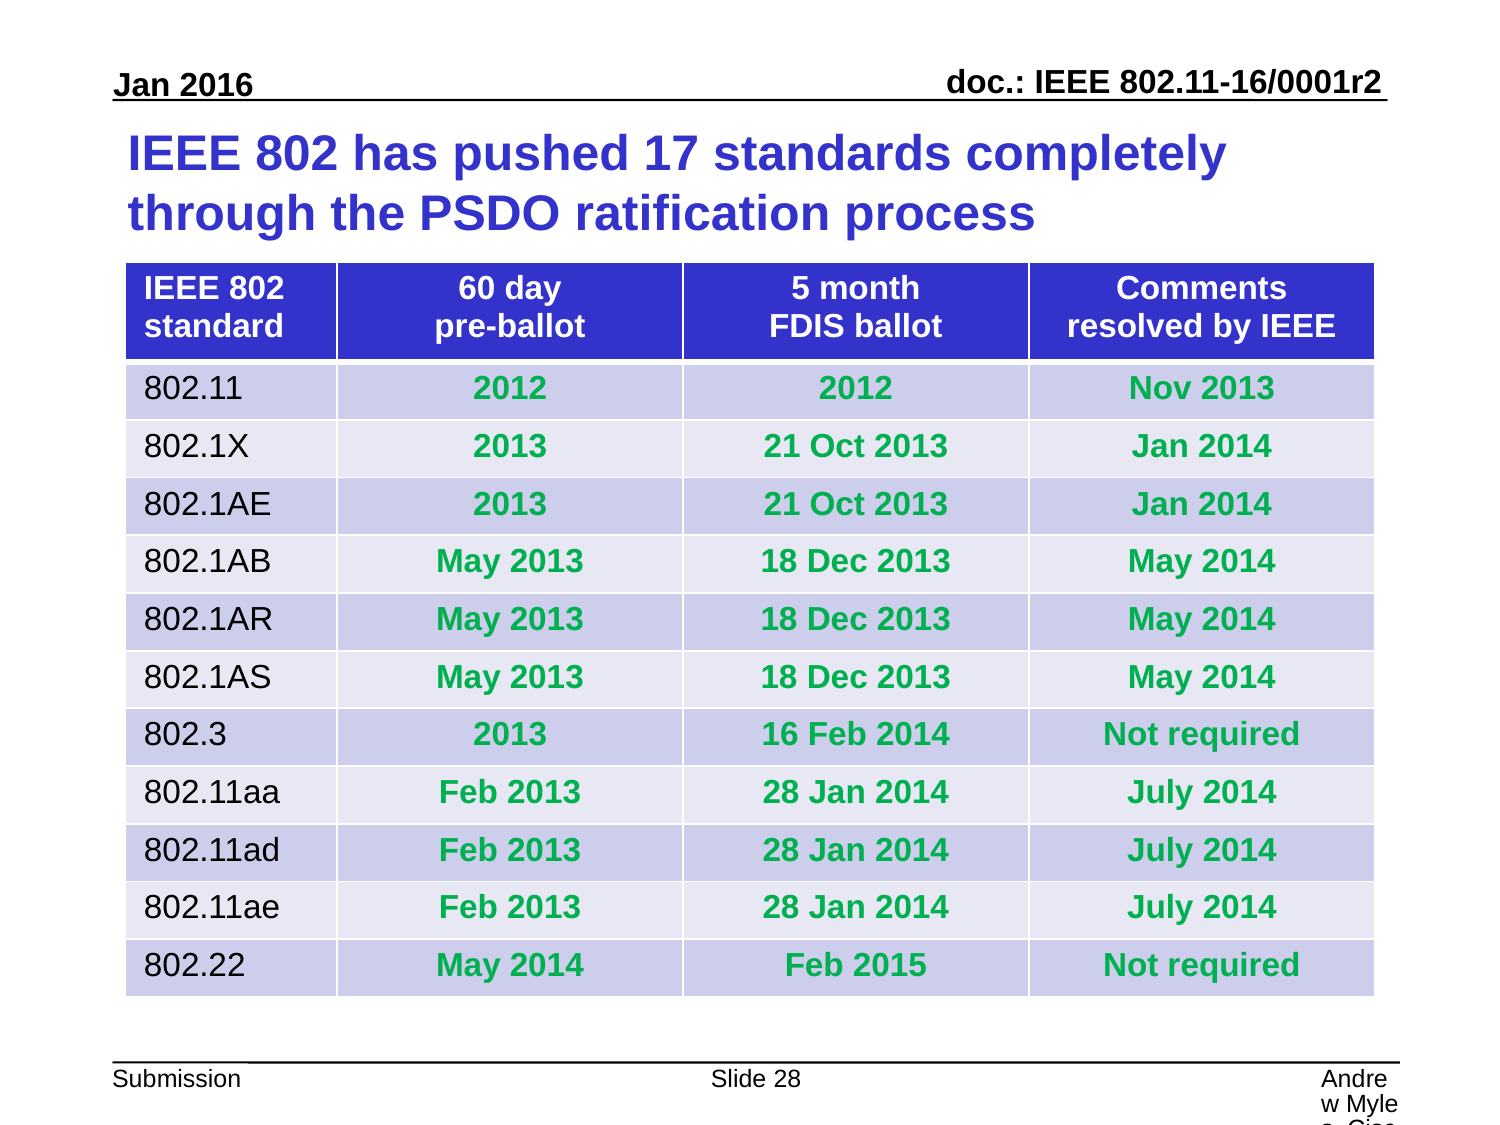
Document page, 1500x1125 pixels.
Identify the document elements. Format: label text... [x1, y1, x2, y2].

table_cell May 2013 [338, 652, 682, 707]
table_cell May 2014 [1030, 652, 1374, 707]
table_cell July 2014 [1030, 825, 1374, 881]
table_cell 2013 [338, 709, 682, 765]
table_header IEEE 802 standard [126, 263, 336, 359]
table_cell 802.1AR [126, 594, 336, 650]
table_cell Nov 2013 [1030, 365, 1374, 419]
table_cell 28 Jan 2014 [684, 767, 1028, 823]
footer Andrew Myles, Cisco [1320, 1061, 1402, 1093]
table_cell 18 Dec 2013 [684, 652, 1028, 707]
table_cell May 2014 [1030, 536, 1374, 592]
table_cell Not required [1030, 709, 1374, 765]
table_cell Feb 2013 [338, 767, 682, 823]
table_cell Feb 2013 [338, 825, 682, 881]
table_cell 802.1AB [126, 536, 336, 592]
table_cell 802.11 [126, 365, 336, 419]
table_cell 2013 [338, 478, 682, 534]
table_cell 802.1AE [126, 478, 336, 534]
table_cell May 2013 [338, 594, 682, 650]
table_cell May 2014 [338, 940, 682, 996]
table_cell July 2014 [1030, 767, 1374, 823]
table_cell 802.1AS [126, 652, 336, 707]
table_cell 28 Jan 2014 [684, 882, 1028, 938]
table_cell 2012 [338, 365, 682, 419]
table_cell 802.3 [126, 709, 336, 765]
table_header 60 day pre-ballot [338, 263, 682, 359]
title IEEE 802 has pushed 17 standards completely through the PSDO ratification process [112, 112, 1388, 288]
table_cell 18 Dec 2013 [684, 594, 1028, 650]
table_cell Feb 2015 [684, 940, 1028, 996]
table_cell 2013 [338, 421, 682, 477]
table_cell Jan 2014 [1030, 421, 1374, 477]
table_cell 28 Jan 2014 [684, 825, 1028, 881]
table_cell Feb 2013 [338, 882, 682, 938]
table_cell 802.11aa [126, 767, 336, 823]
table_cell 802.1X [126, 421, 336, 477]
table_cell May 2014 [1030, 594, 1374, 650]
table_cell 802.11ae [126, 882, 336, 938]
table_cell 21 Oct 2013 [684, 478, 1028, 534]
table_cell Jan 2014 [1030, 478, 1374, 534]
table_header Comments resolved by IEEE [1030, 263, 1374, 359]
table_cell 802.11ad [126, 825, 336, 881]
table_cell July 2014 [1030, 882, 1374, 938]
slide_number Slide 28 [709, 1061, 803, 1093]
table_cell 802.22 [126, 940, 336, 996]
table_cell May 2013 [338, 536, 682, 592]
table_cell 2012 [684, 365, 1028, 419]
table_cell Not required [1030, 940, 1374, 996]
table_cell 21 Oct 2013 [684, 421, 1028, 477]
table_cell 16 Feb 2014 [684, 709, 1028, 765]
table_cell 18 Dec 2013 [684, 536, 1028, 592]
table_header 5 month FDIS ballot [684, 263, 1028, 359]
